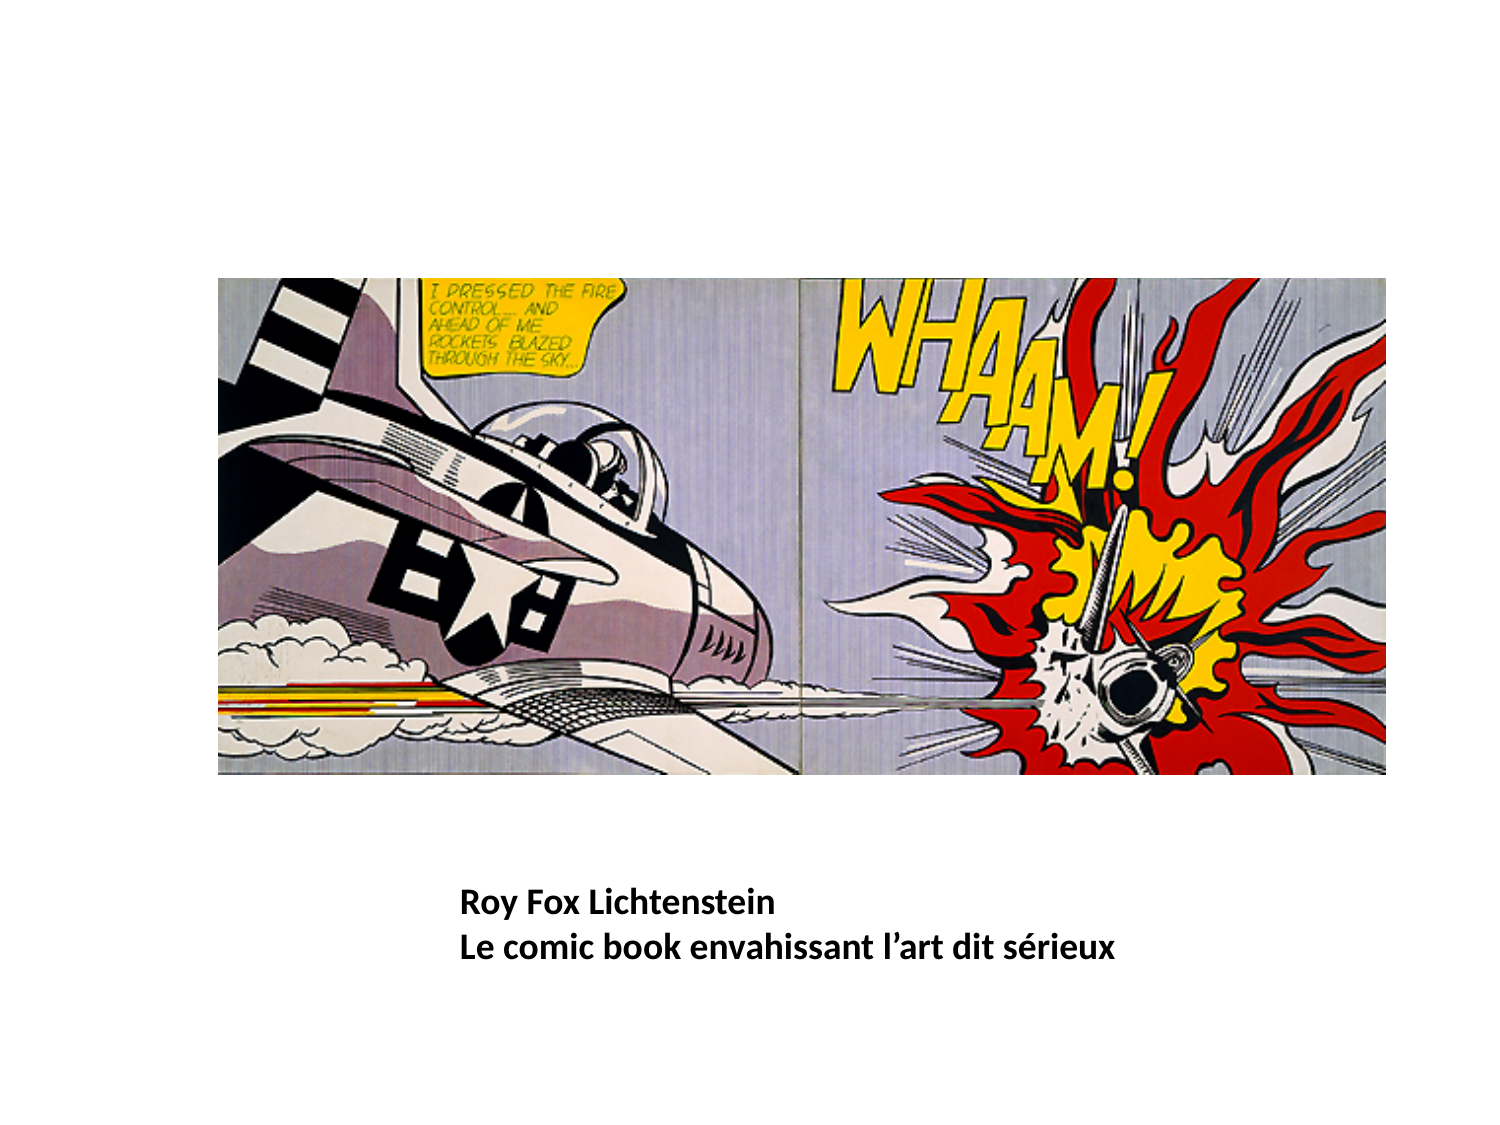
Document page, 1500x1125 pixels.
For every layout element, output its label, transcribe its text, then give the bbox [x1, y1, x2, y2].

text_box Roy Fox Lichtenstein Le comic book envahissant l’art dit sérieux [445, 869, 1132, 975]
picture [218, 278, 1387, 776]
